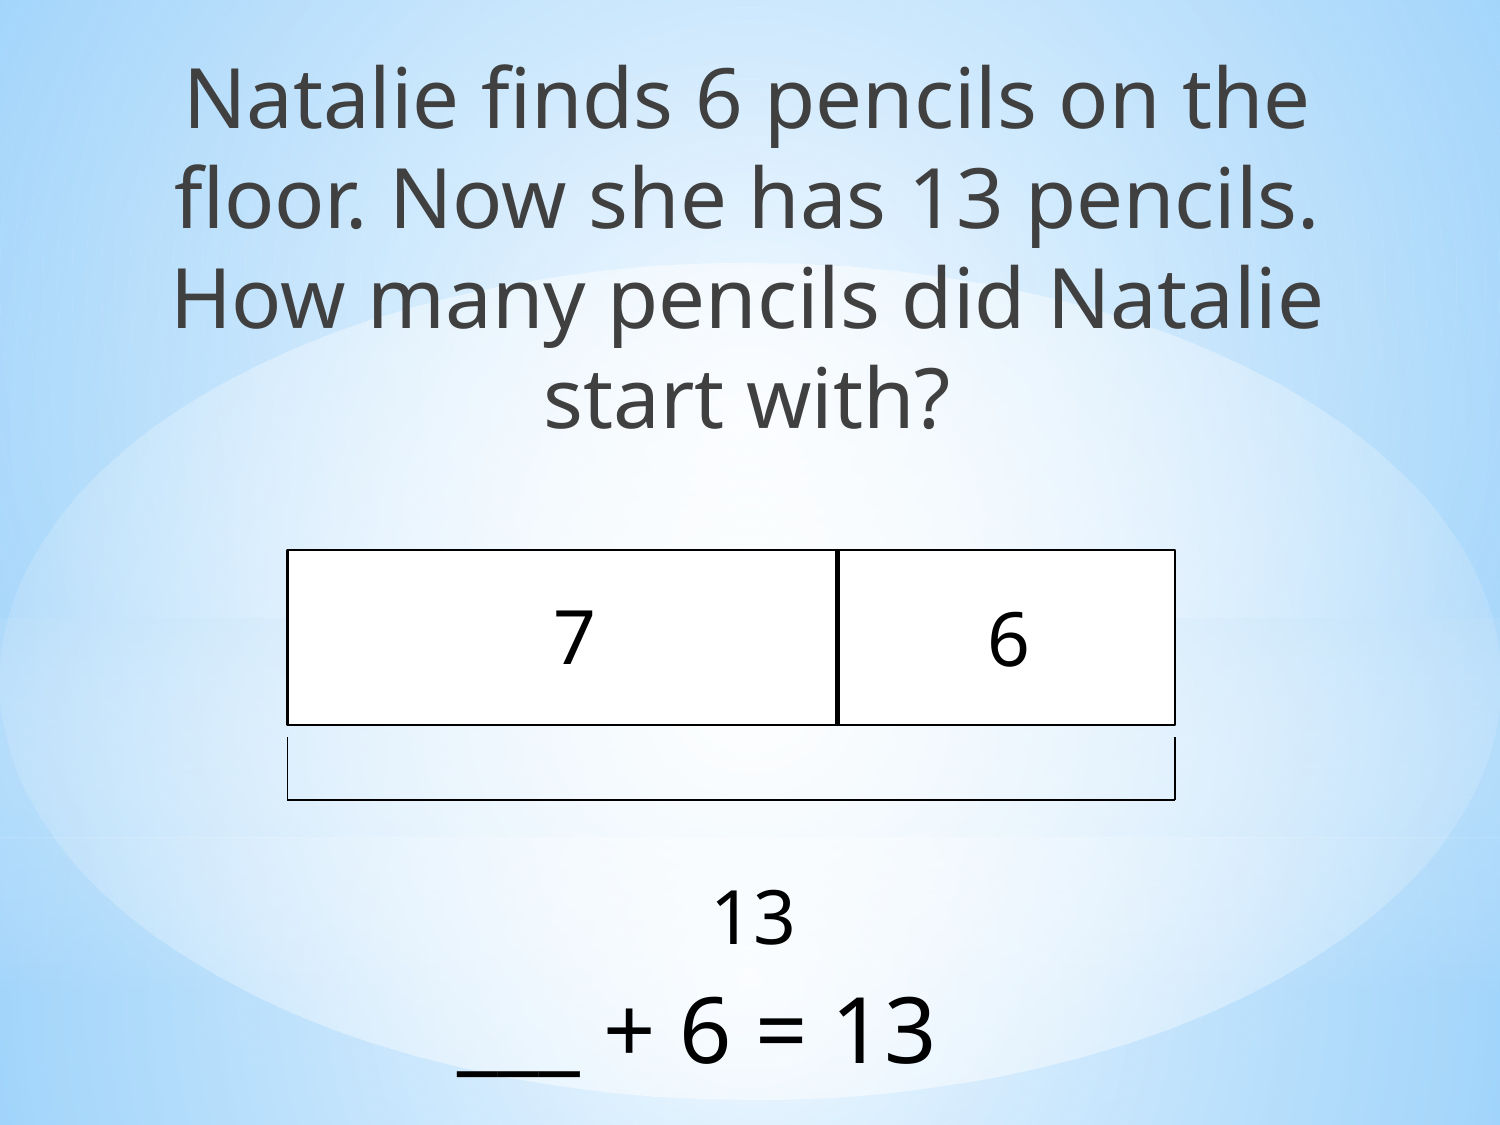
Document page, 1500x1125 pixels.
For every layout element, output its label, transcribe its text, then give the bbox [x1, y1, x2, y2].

text_box 6 [884, 584, 1135, 690]
text_box [840, 549, 1176, 726]
text_box 7 [430, 582, 720, 688]
text_box 13 [575, 862, 932, 964]
text_box [286, 549, 837, 726]
list Natalie finds 6 pencils on the floor. Now she has 13 pencils. How many pencils did Natalie start with? [87, 37, 1400, 1050]
text_box ___ + 6 = 13 [442, 964, 1020, 1090]
